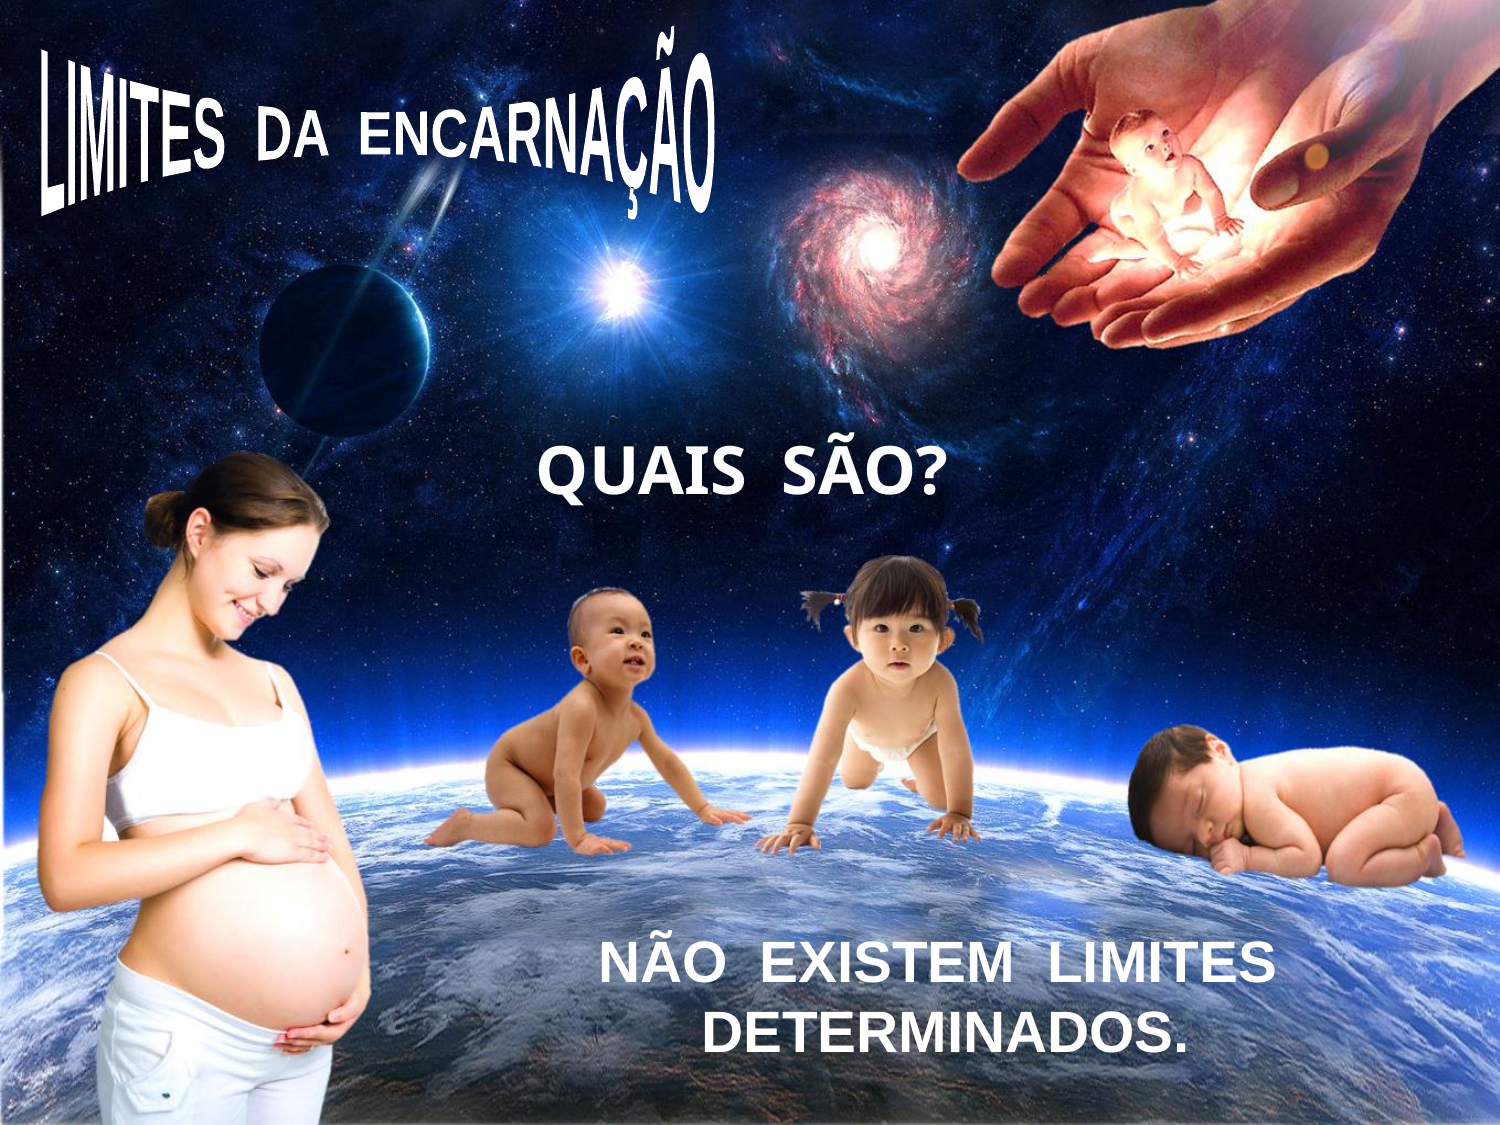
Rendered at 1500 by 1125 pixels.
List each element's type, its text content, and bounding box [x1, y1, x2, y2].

text_box NÃO EXISTEM LIMITES DETERMINADOS. [395, 916, 1496, 1072]
text_box QUAIS SÃO? [0, 420, 1491, 516]
picture [0, 0, 1500, 1125]
